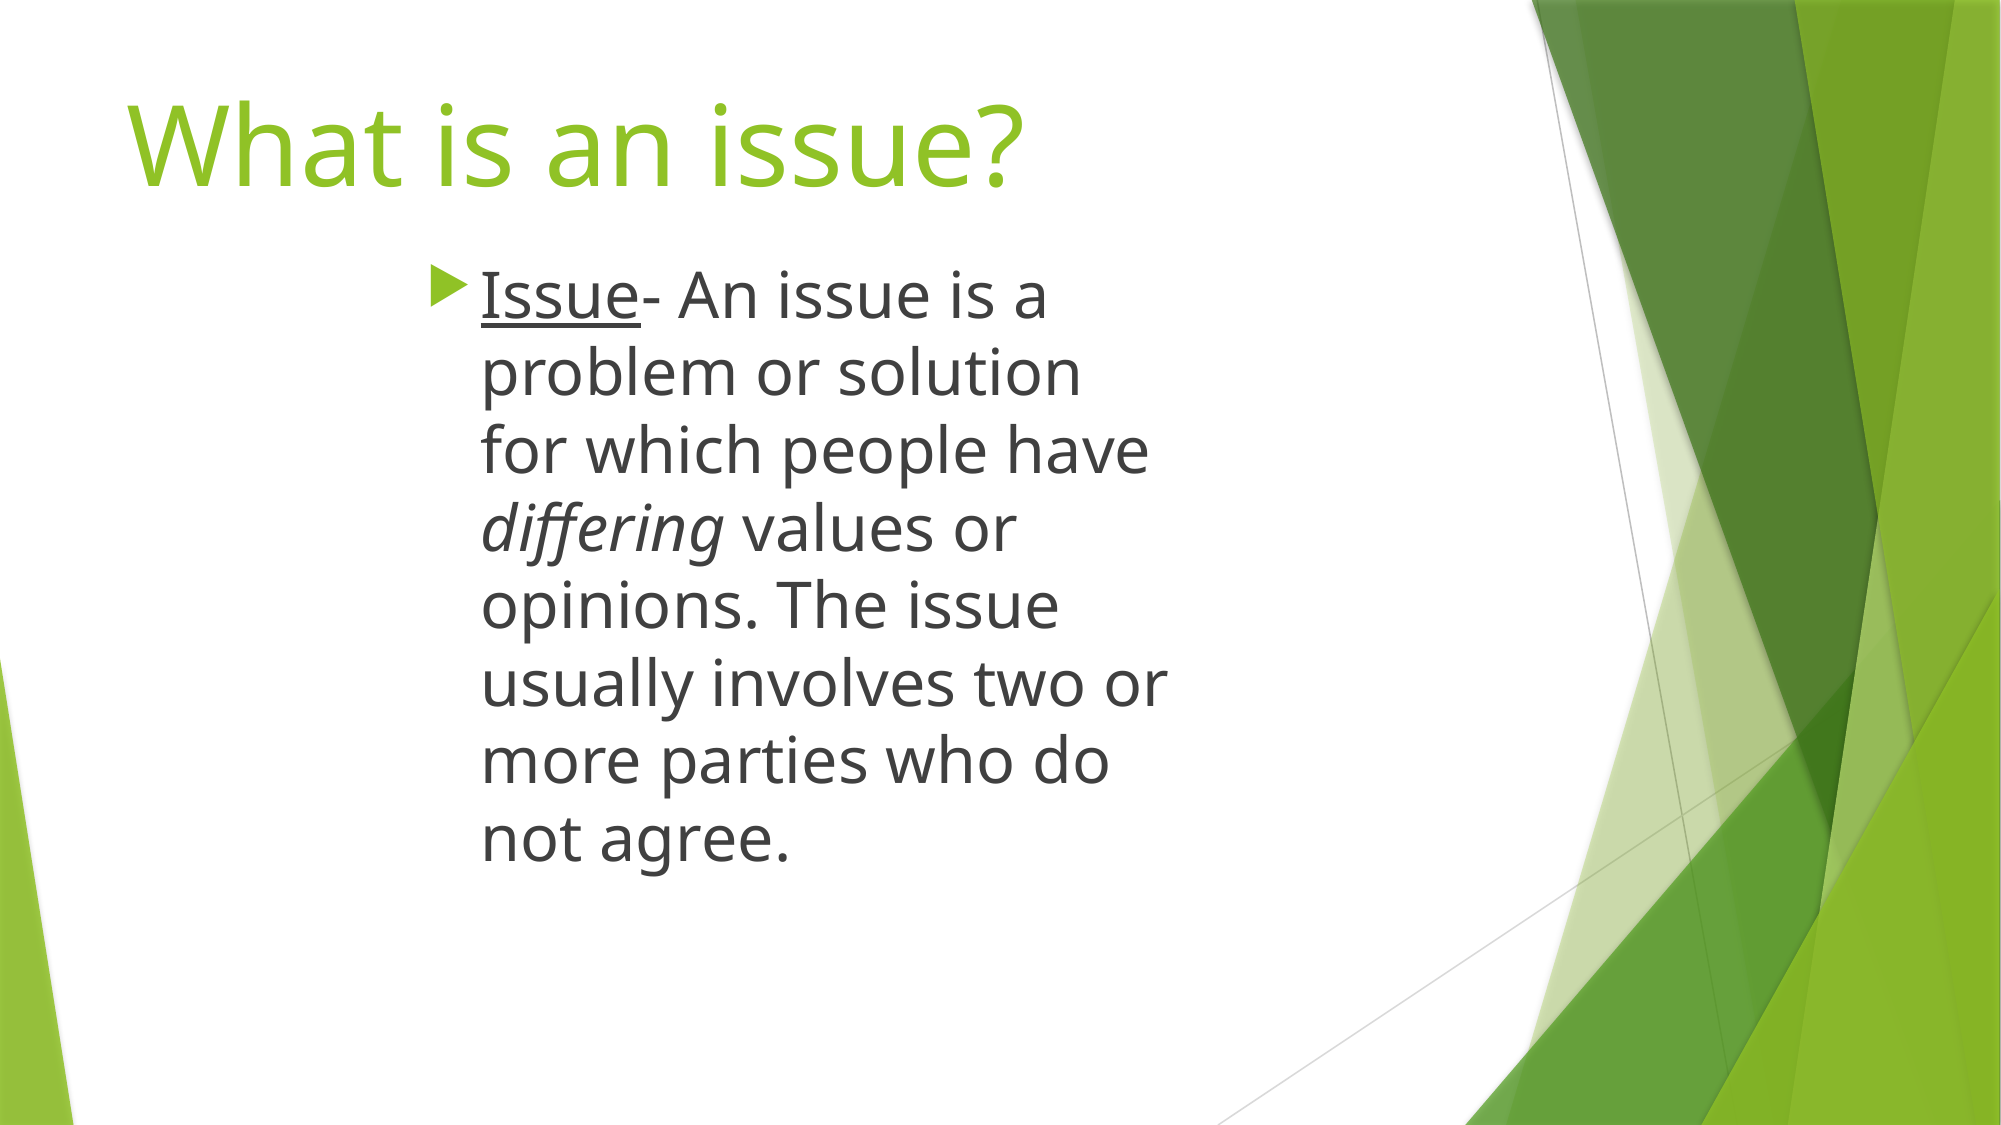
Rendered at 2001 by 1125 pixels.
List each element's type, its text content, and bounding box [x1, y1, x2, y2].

list Issue- An issue is a problem or solution for which people have differing values or opinions. The issue usually involves two or more parties who do not agree. [411, 245, 1192, 883]
title What is an issue? [111, 66, 1522, 221]
